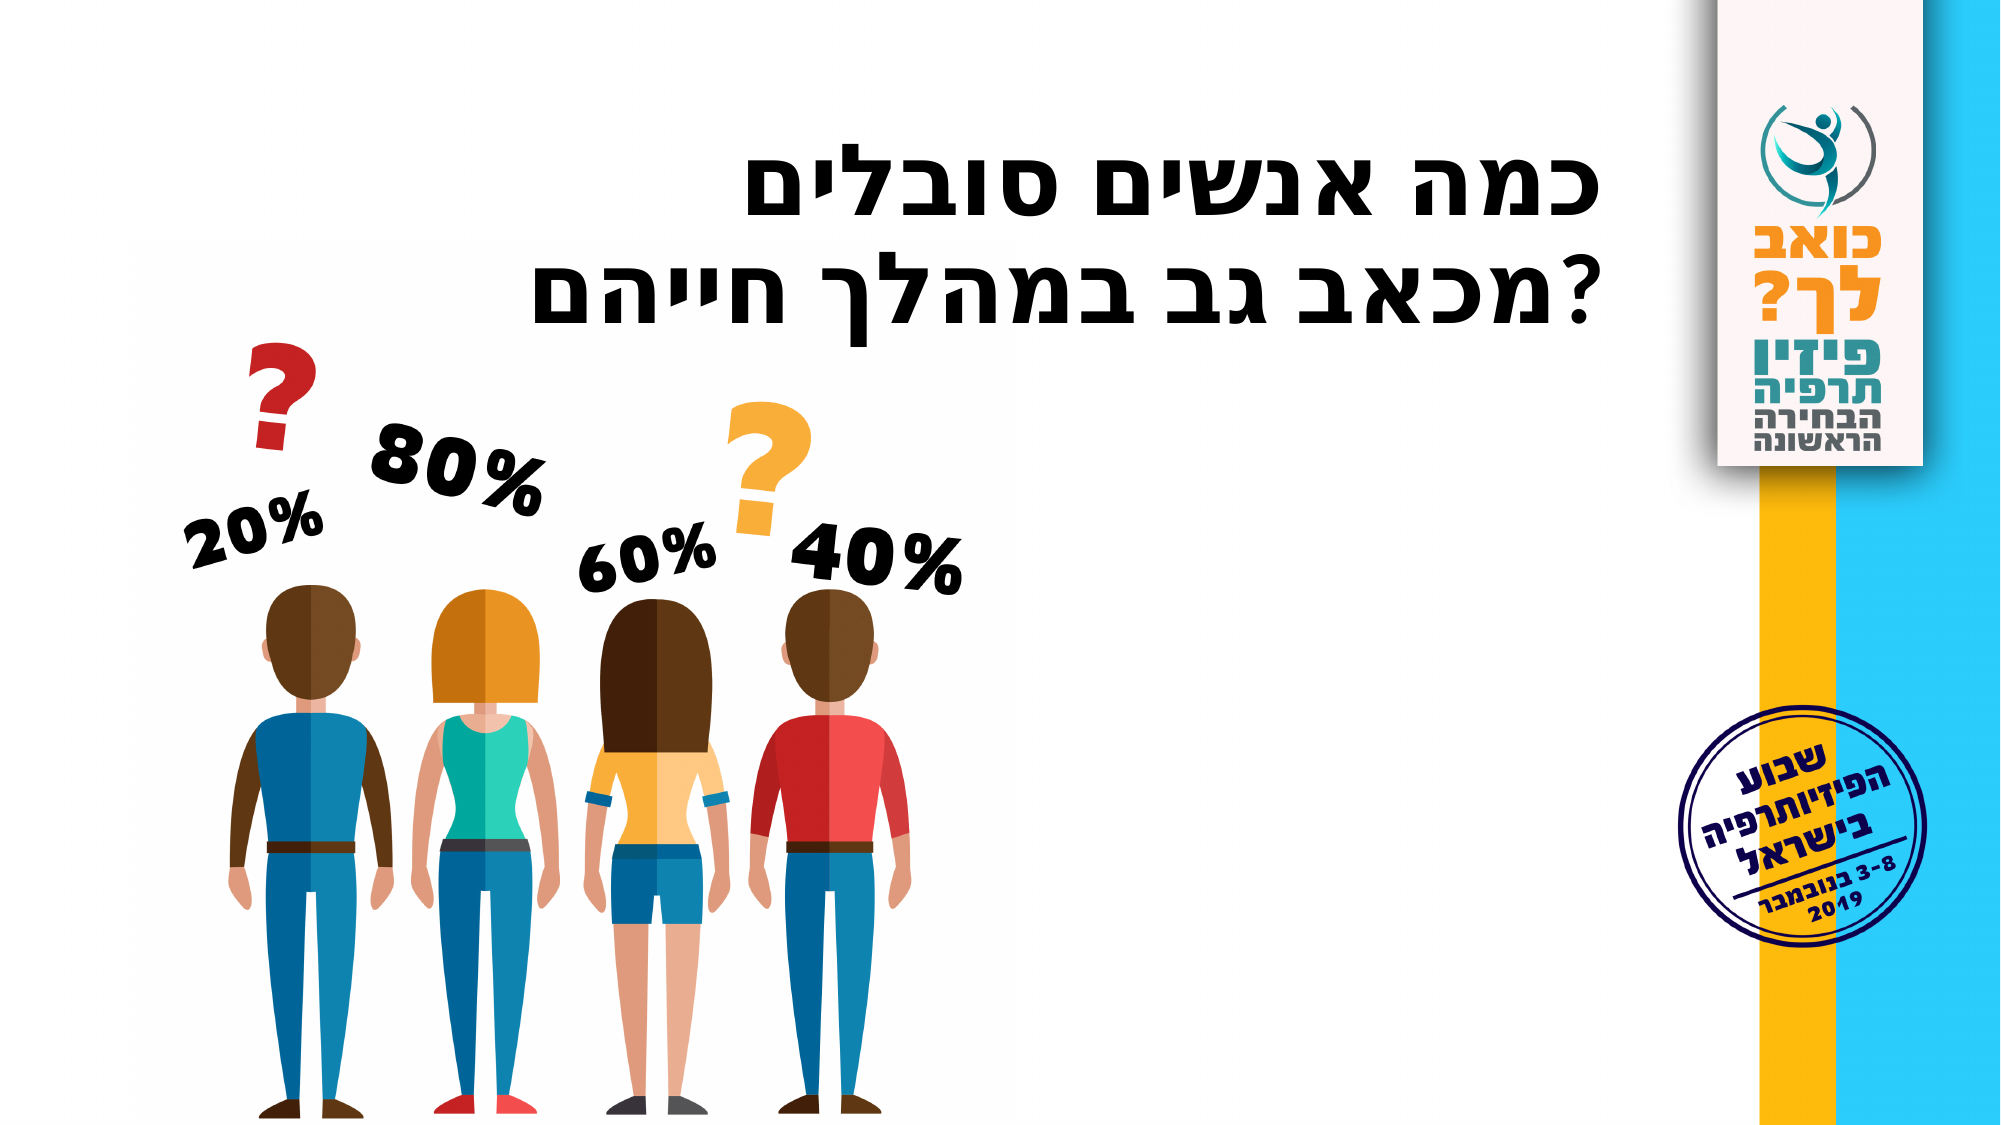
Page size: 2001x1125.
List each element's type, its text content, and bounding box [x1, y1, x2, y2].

list כמה אנשים סובלים מכאב גב במהלך חייהם? [137, 121, 1621, 836]
picture [0, 0, 2001, 1125]
